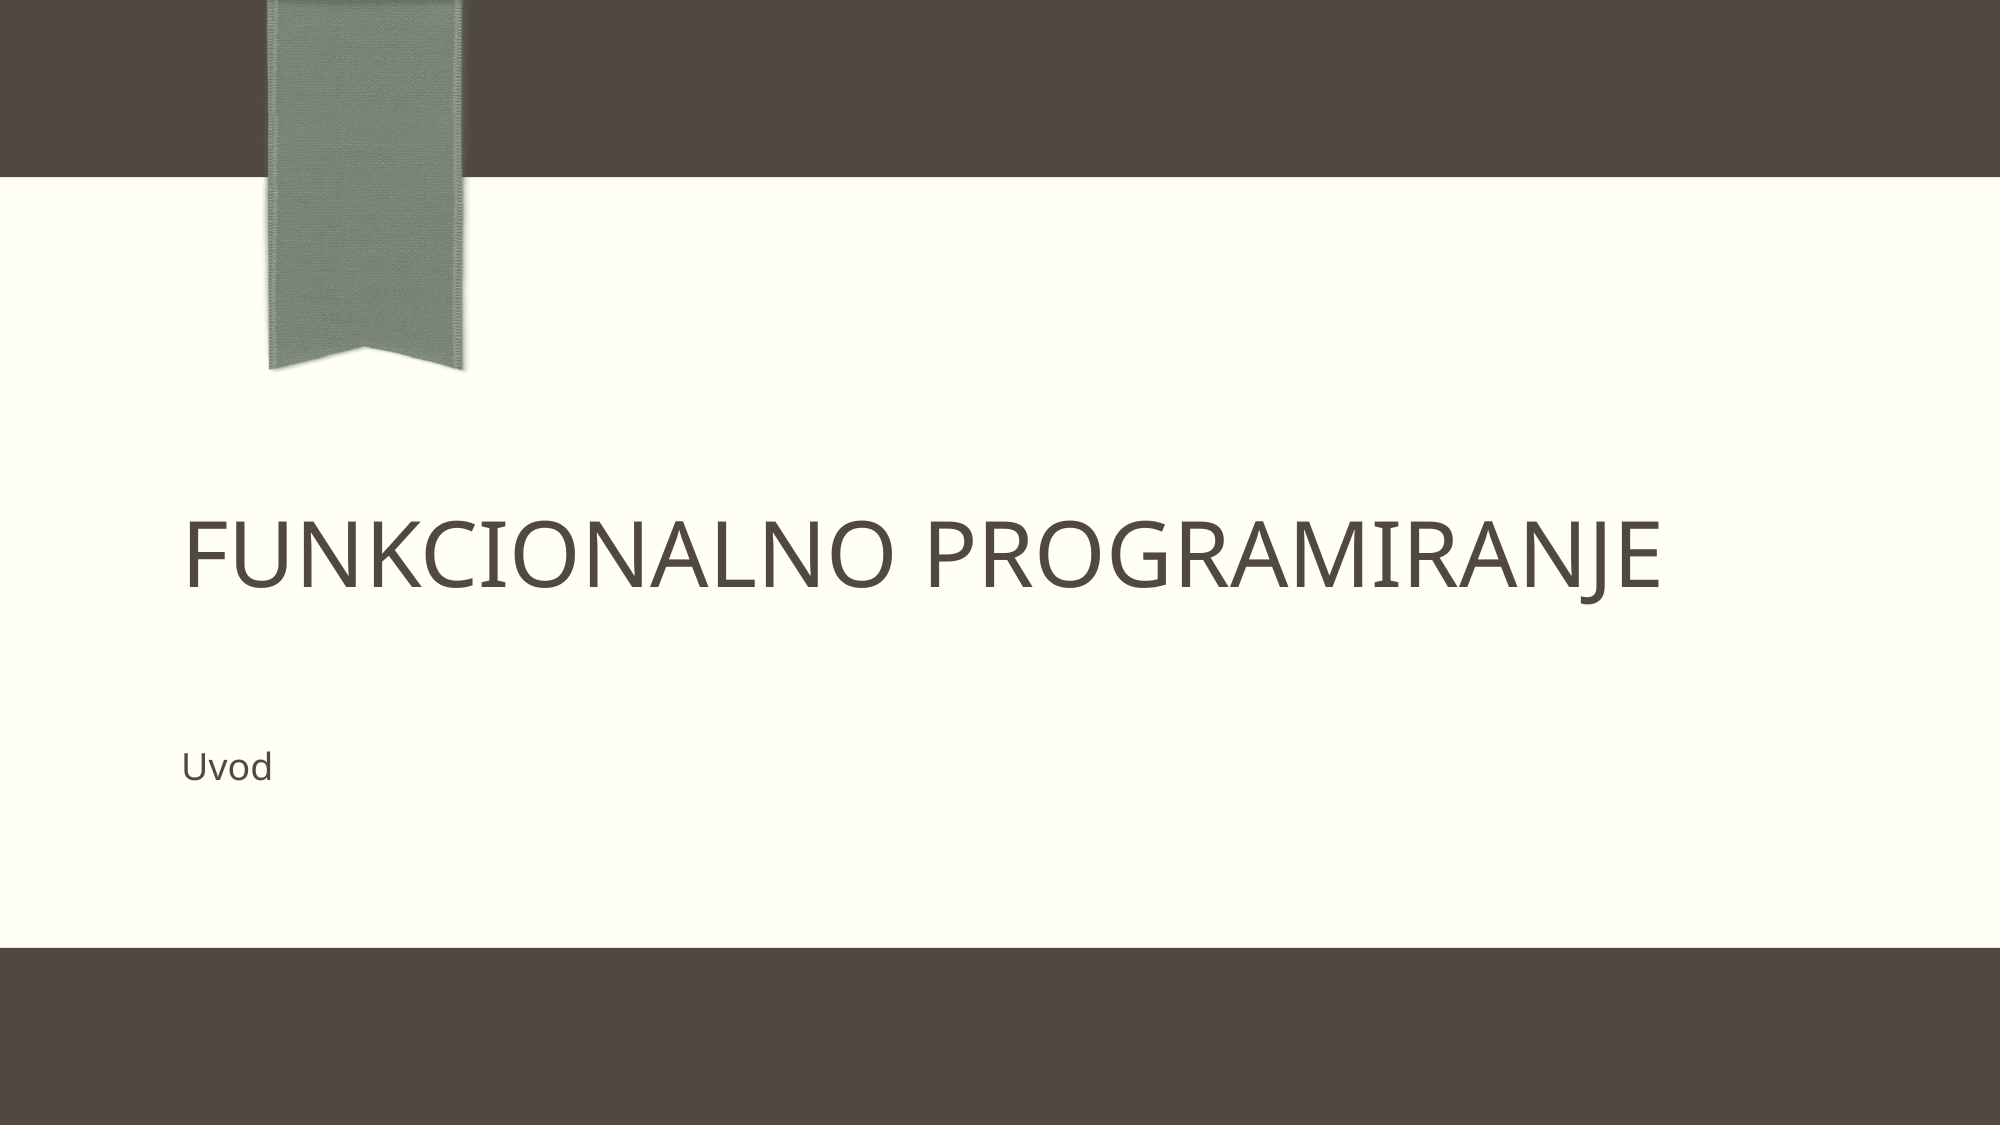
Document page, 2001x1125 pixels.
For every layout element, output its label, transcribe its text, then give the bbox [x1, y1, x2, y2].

subtitle Uvod [181, 740, 1838, 897]
title Funkcionalno programiranje [181, 376, 1838, 740]
